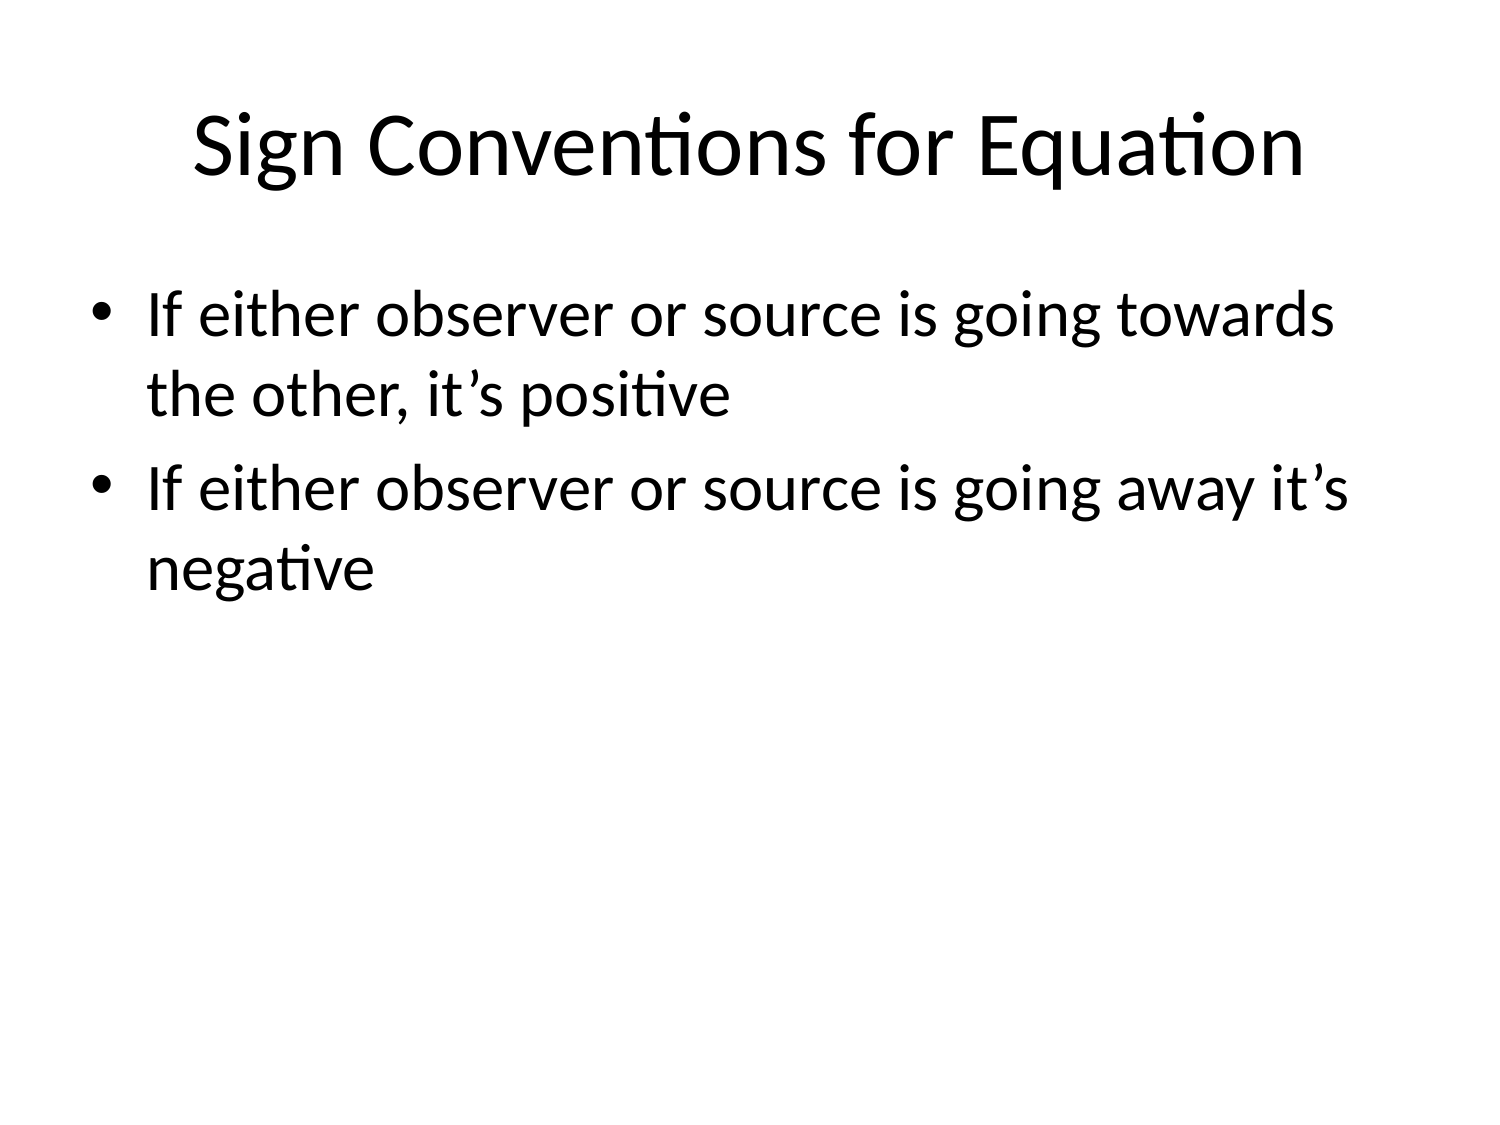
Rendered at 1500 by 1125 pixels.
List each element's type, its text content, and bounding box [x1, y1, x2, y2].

list If either observer or source is going towards the other, it’s positive If either observer or source is going away it’s negative [75, 262, 1425, 1005]
title Sign Conventions for Equation [75, 45, 1425, 233]
